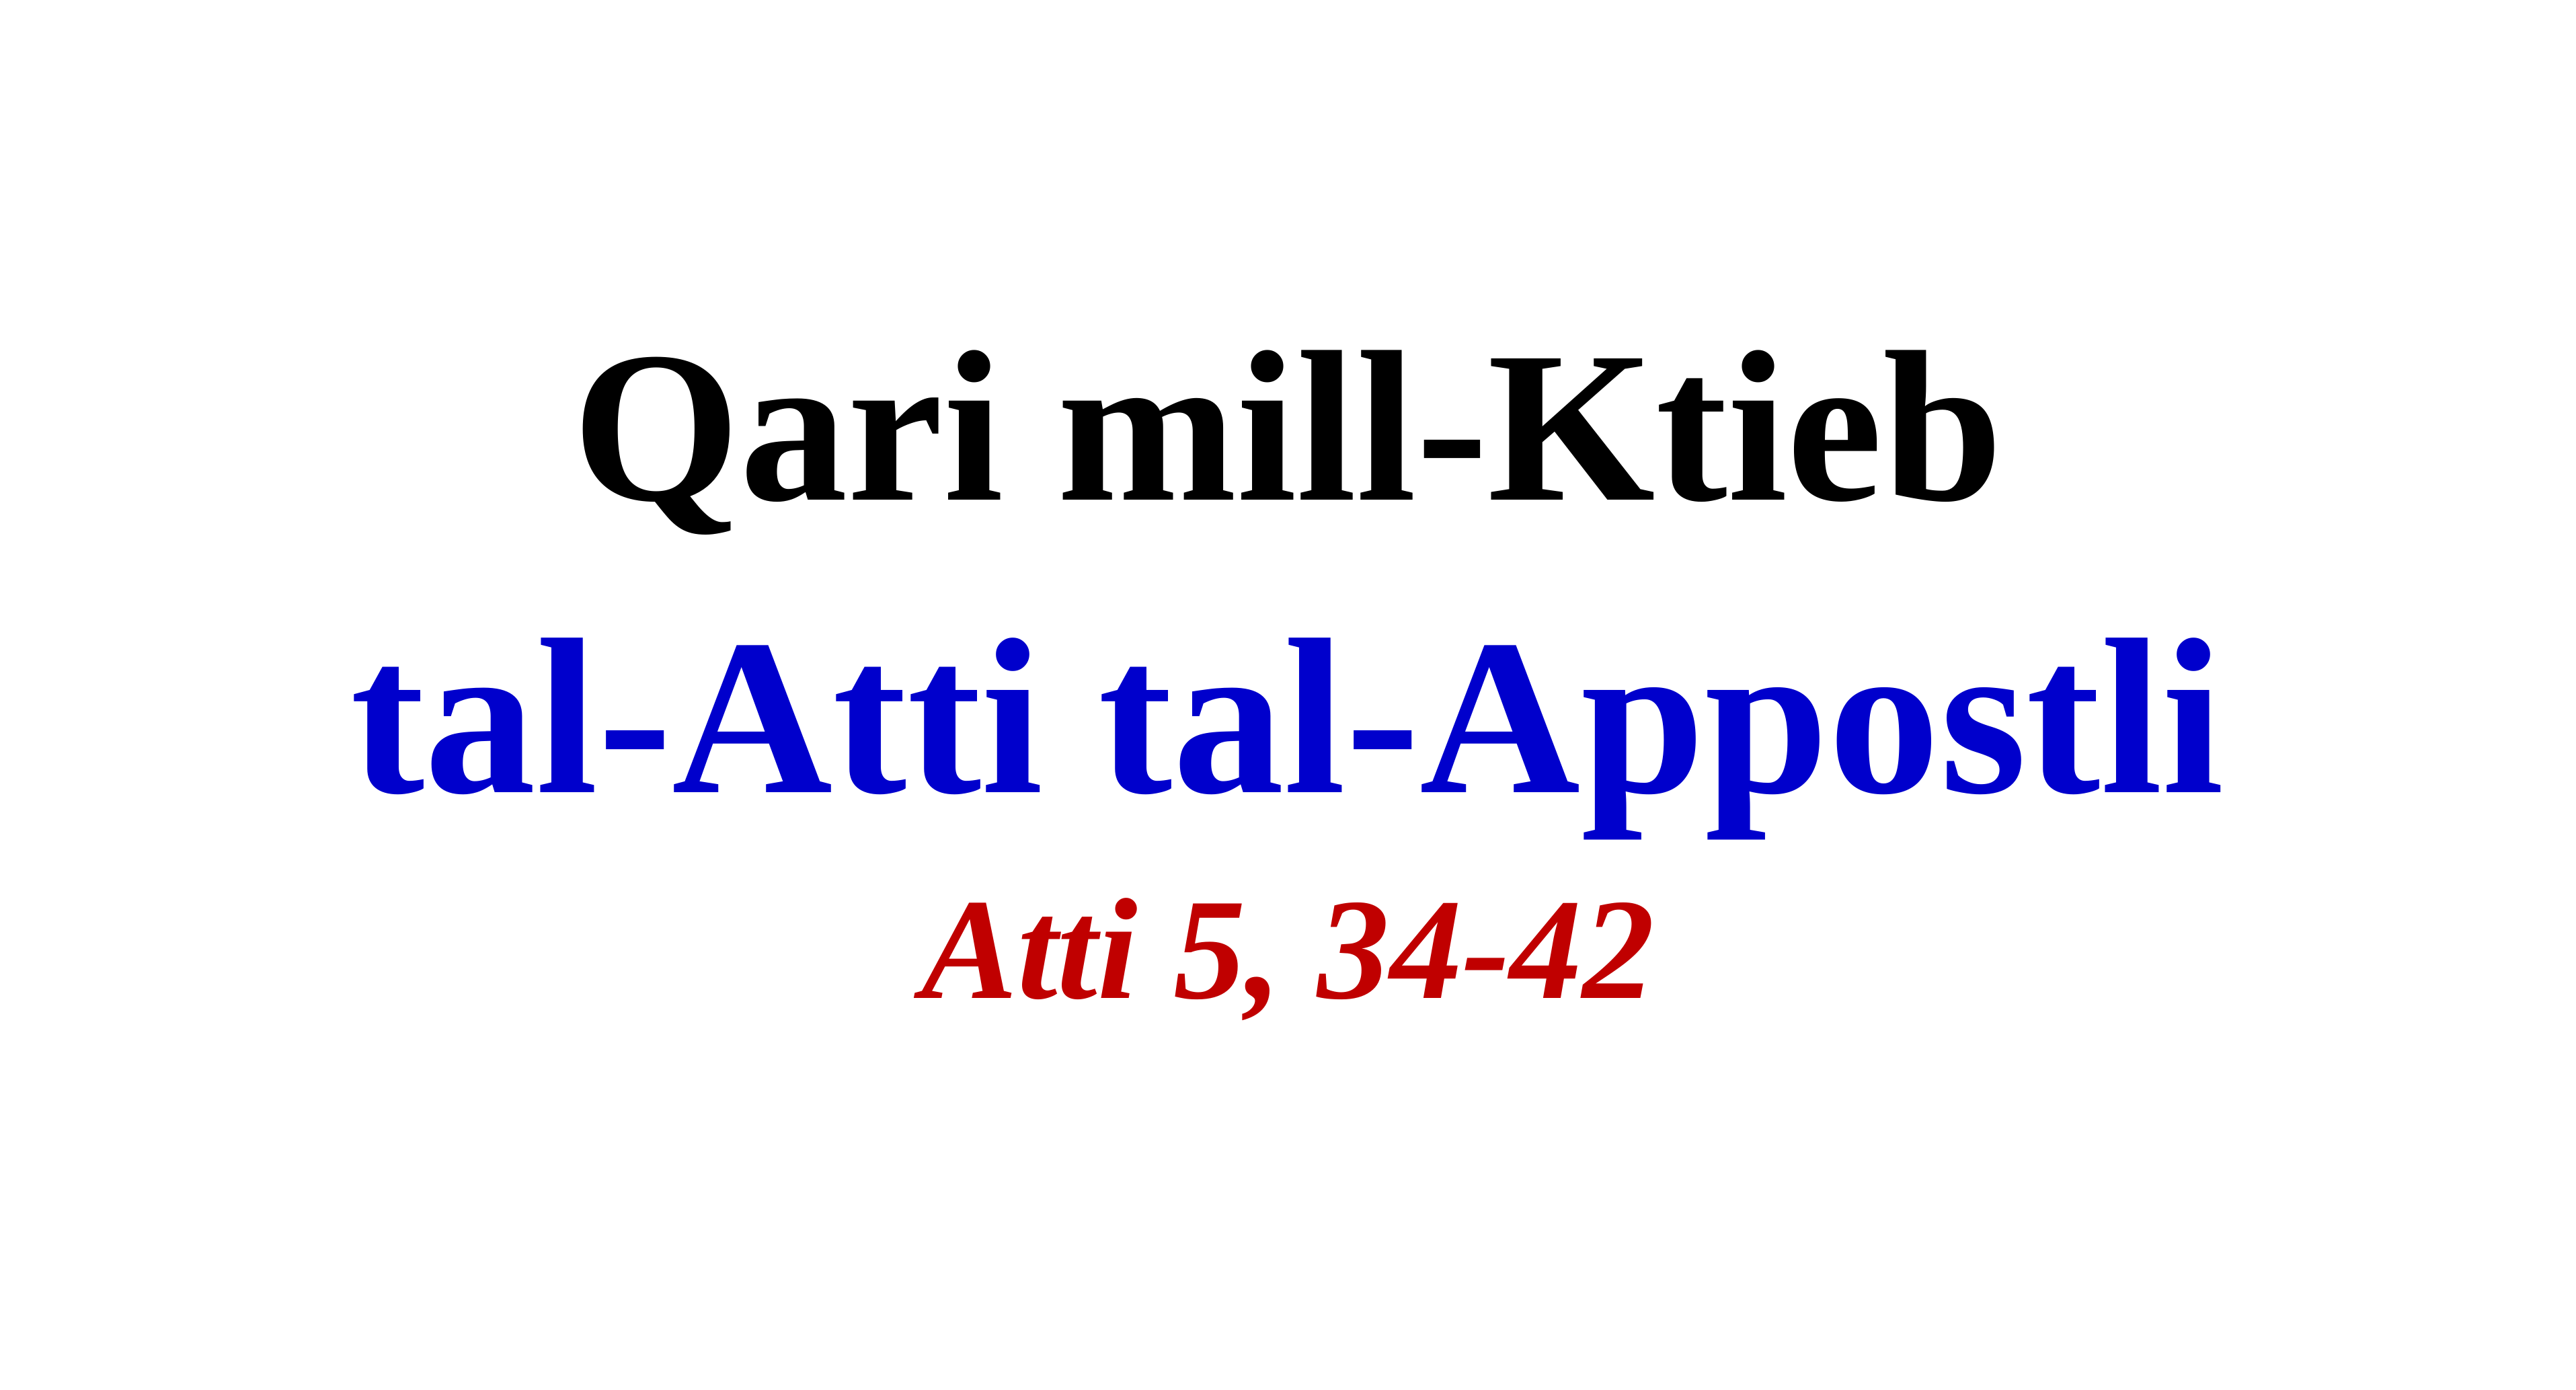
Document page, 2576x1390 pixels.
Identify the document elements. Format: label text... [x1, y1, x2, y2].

text_box Qari mill-Ktieb tal-Atti tal-Appostli Atti 5, 34-42 [0, 0, 2576, 1286]
